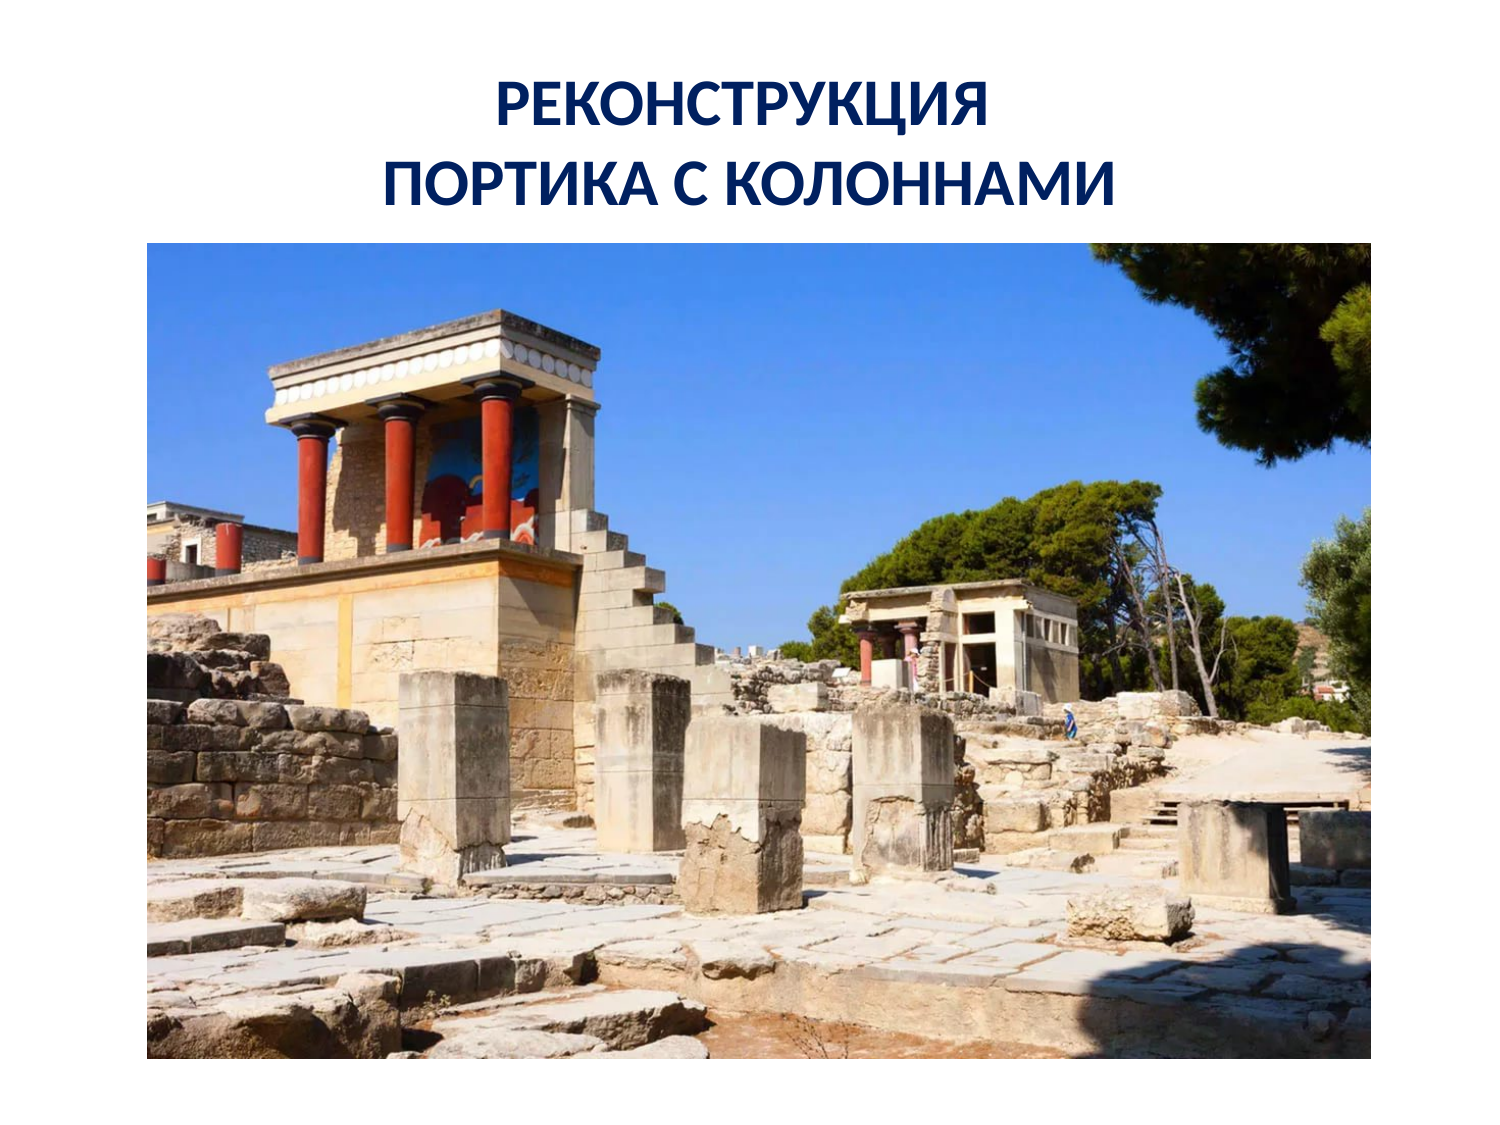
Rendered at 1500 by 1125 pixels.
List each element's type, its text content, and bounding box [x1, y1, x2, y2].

title РЕКОНСТРУКЦИЯ ПОРТИКА С КОЛОННАМИ [75, 45, 1425, 233]
picture [147, 243, 1371, 1059]
